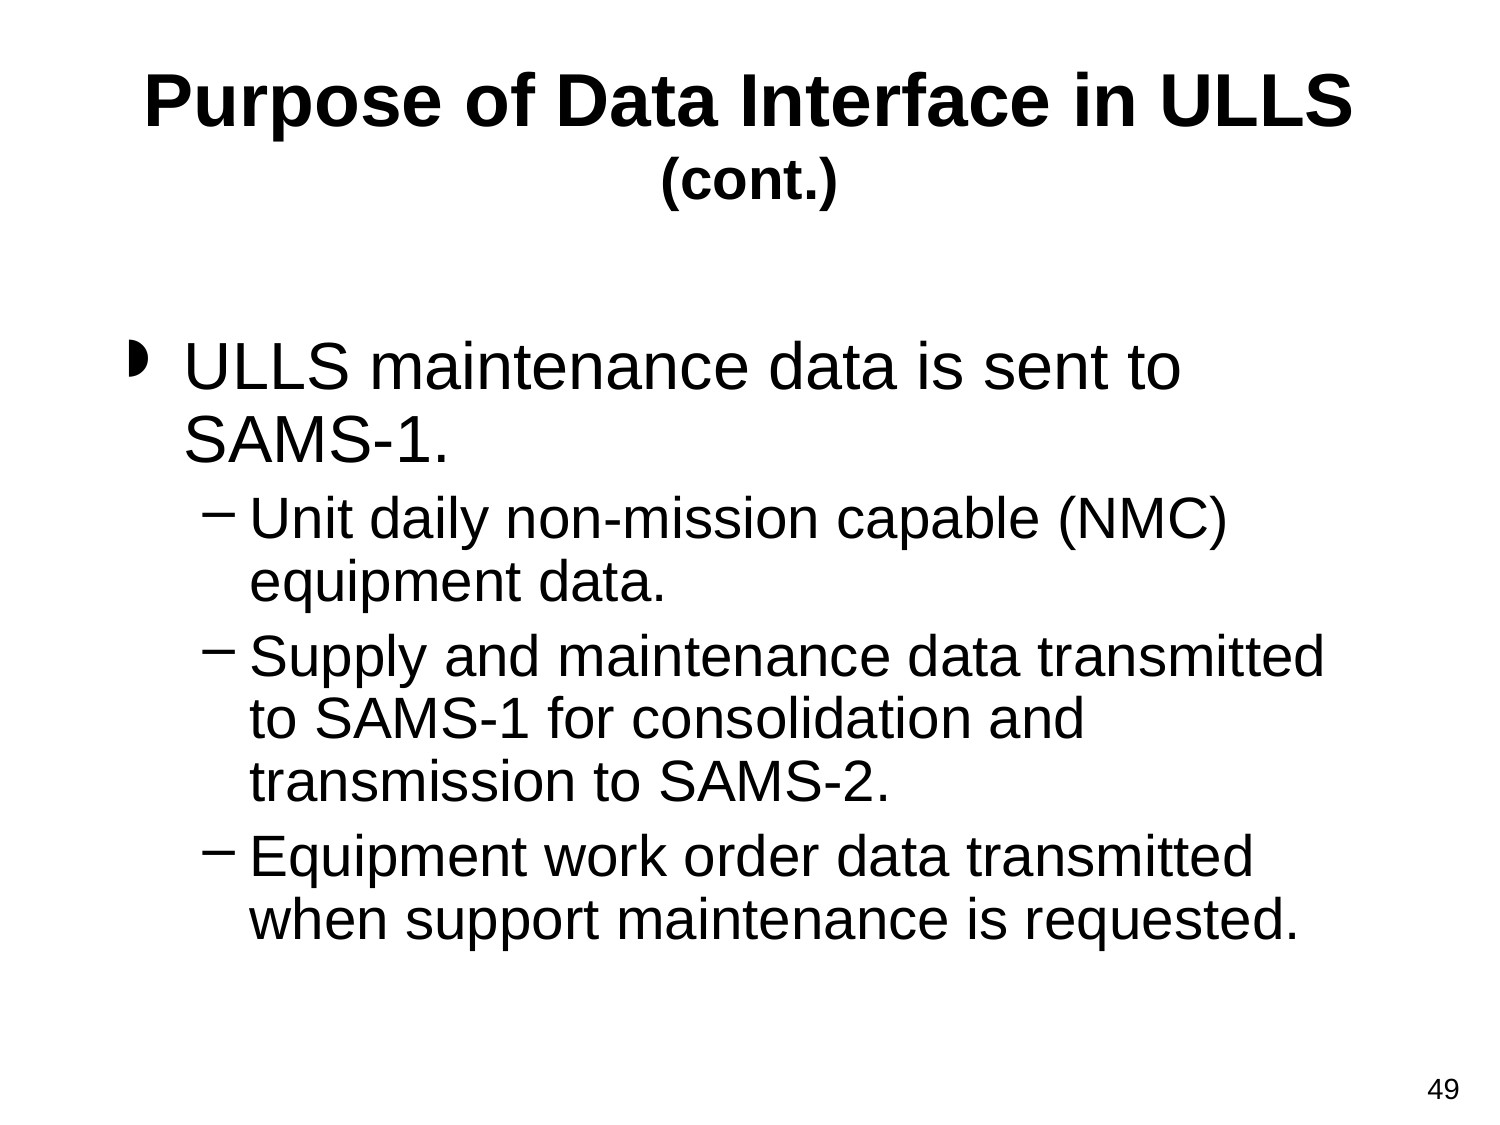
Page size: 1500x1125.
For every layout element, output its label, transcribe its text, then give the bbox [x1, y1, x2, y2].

title Purpose of Data Interface in ULLS (cont.) [112, 37, 1388, 225]
slide_number 49 [1162, 1050, 1475, 1125]
list ULLS maintenance data is sent to SAMS-1. Unit daily non-mission capable (NMC) equipment data. Supply and maintenance data transmitted to SAMS-1 for consolidation and transmission to SAMS-2. Equipment work order data transmitted when support maintenance is requested. [112, 324, 1388, 1000]
